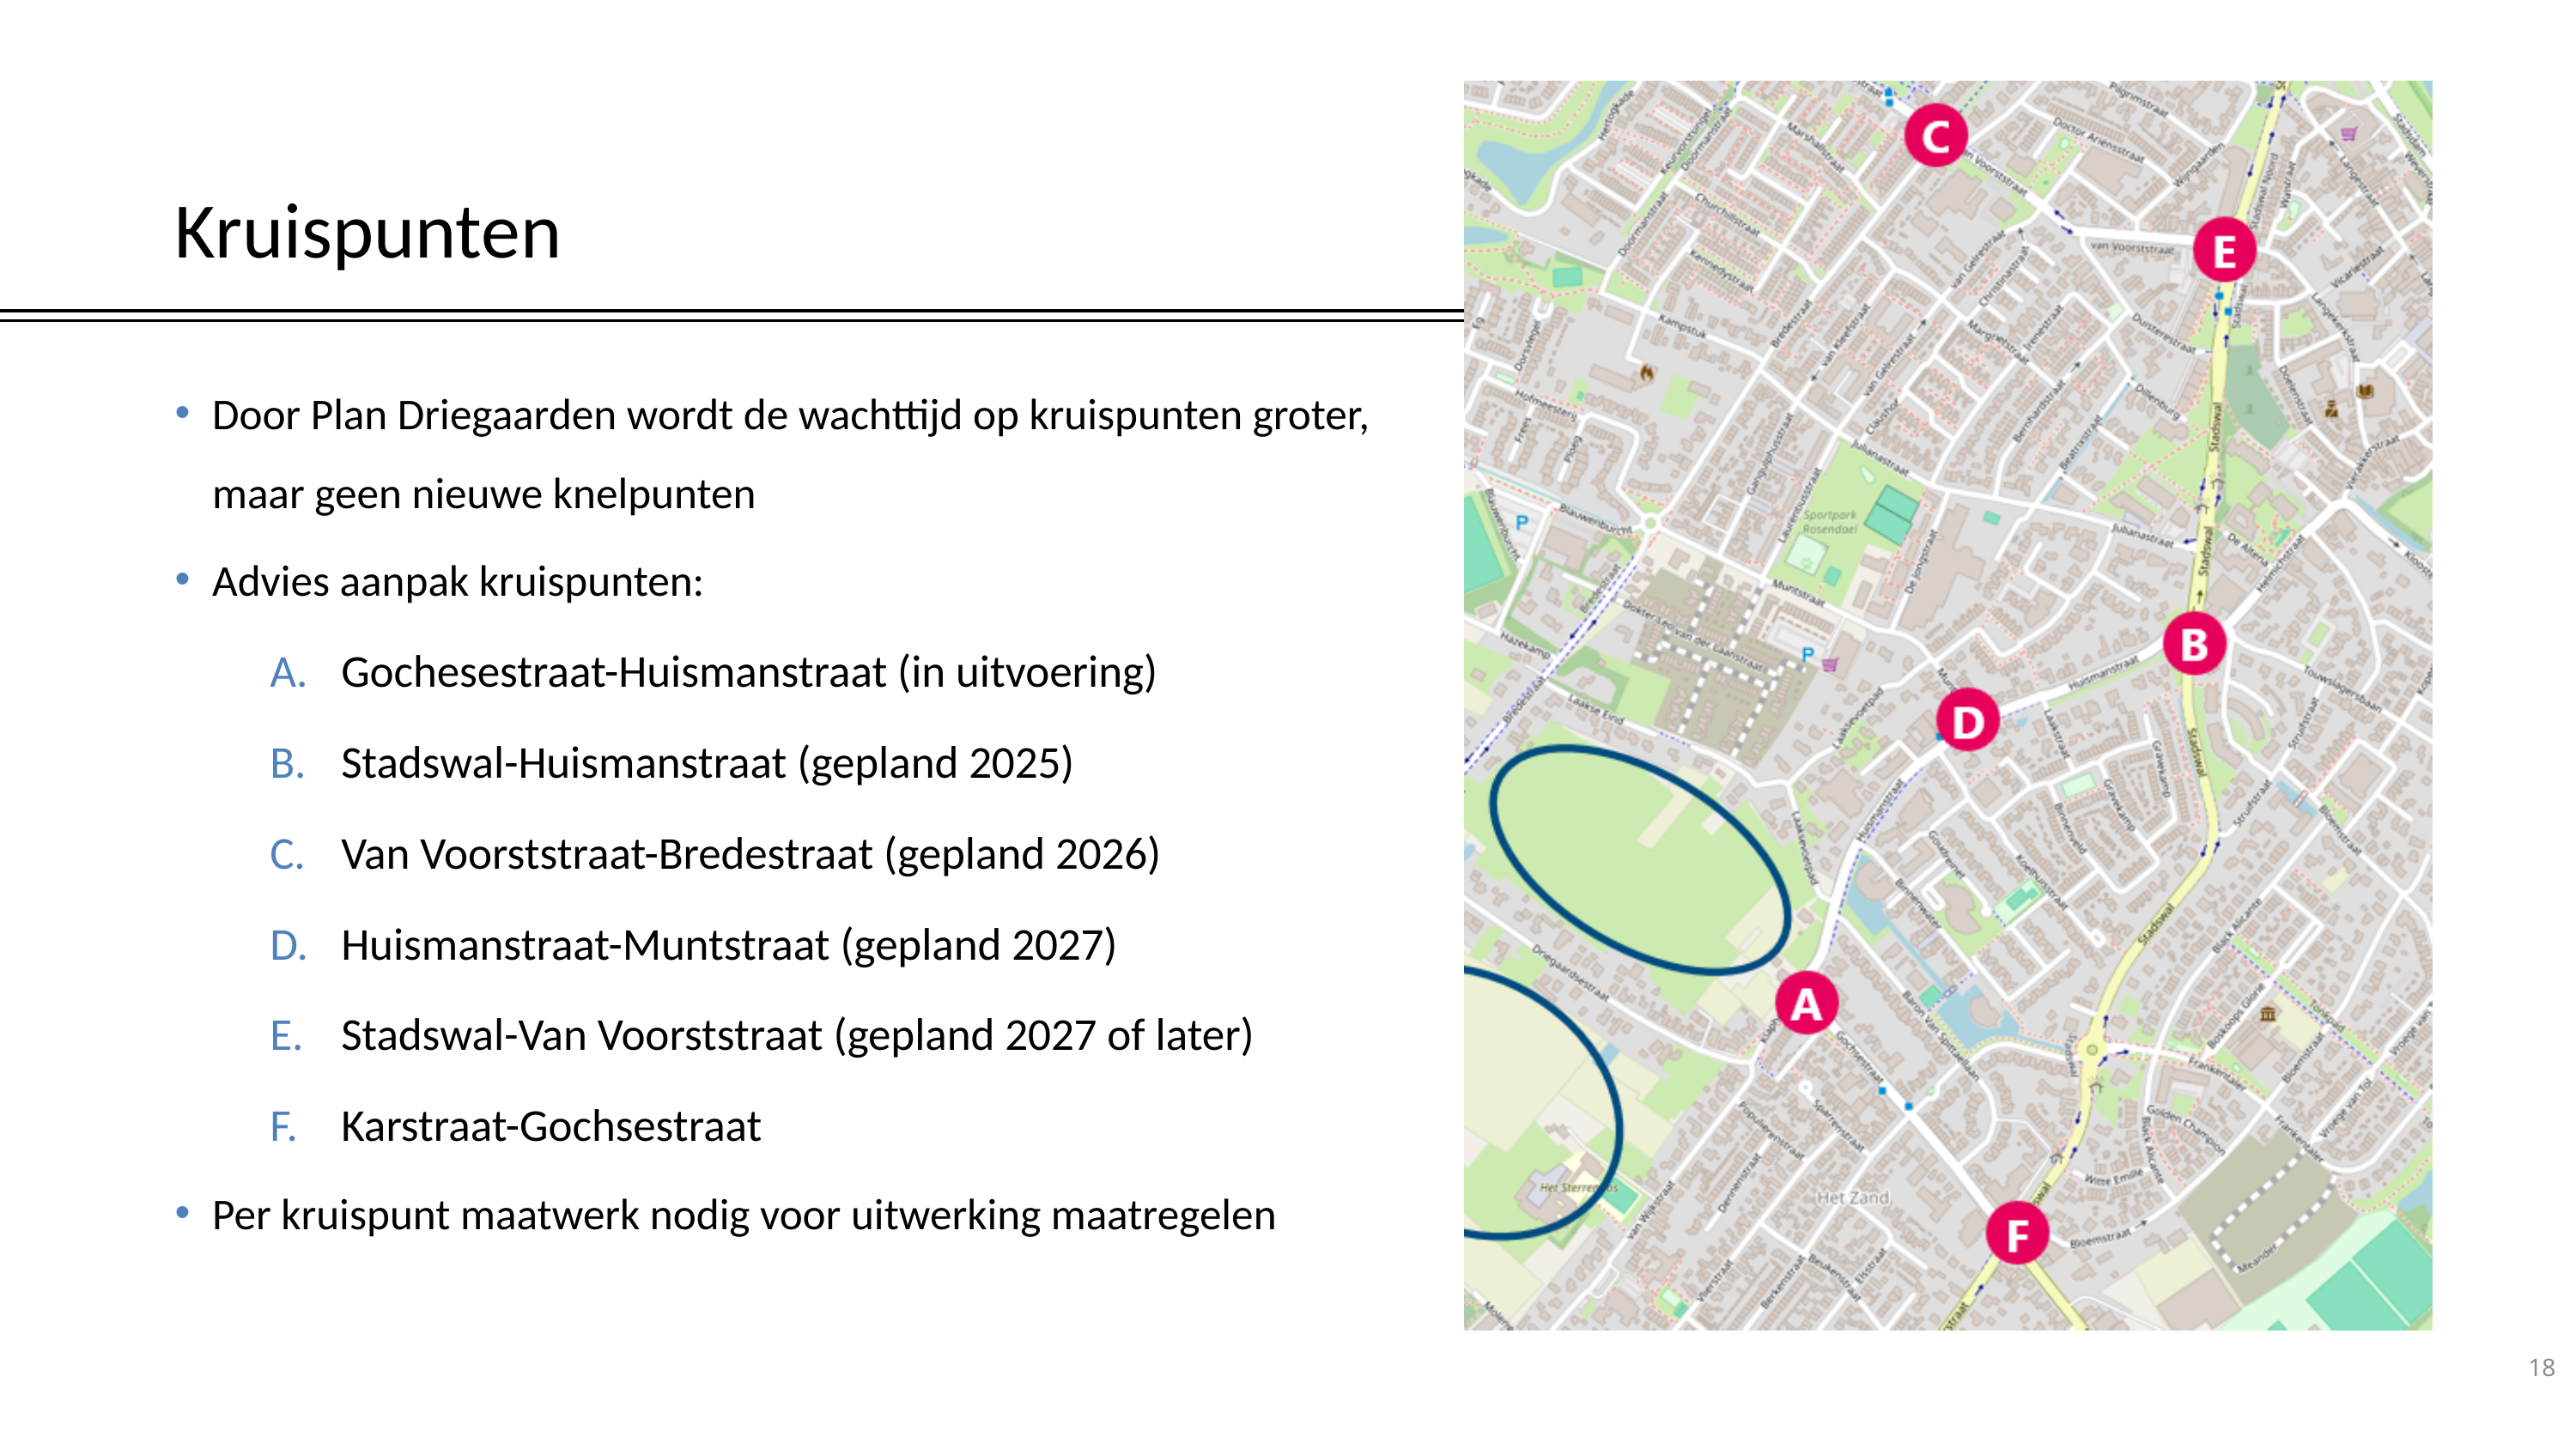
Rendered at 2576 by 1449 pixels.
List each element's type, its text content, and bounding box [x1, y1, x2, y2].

list Door Plan Driegaarden wordt de wachttijd op kruispunten groter, maar geen nieuwe knelpunten Advies aanpak kruispunten: Gochesestraat-Huismanstraat (in uitvoering) Stadswal-Huismanstraat (gepland 2025) Van Voorststraat-Bredestraat (gepland 2026) Huismanstraat-Muntstraat (gepland 2027) Stadswal-Van Voorststraat (gepland 2027 of later) Karstraat-Gochsestraat Per kruispunt maatwerk nodig voor uitwerking maatregelen [161, 352, 1407, 1250]
title Kruispunten [161, 167, 1460, 286]
slide_number 18 [2414, 1330, 2576, 1408]
picture [1464, 81, 2433, 1331]
